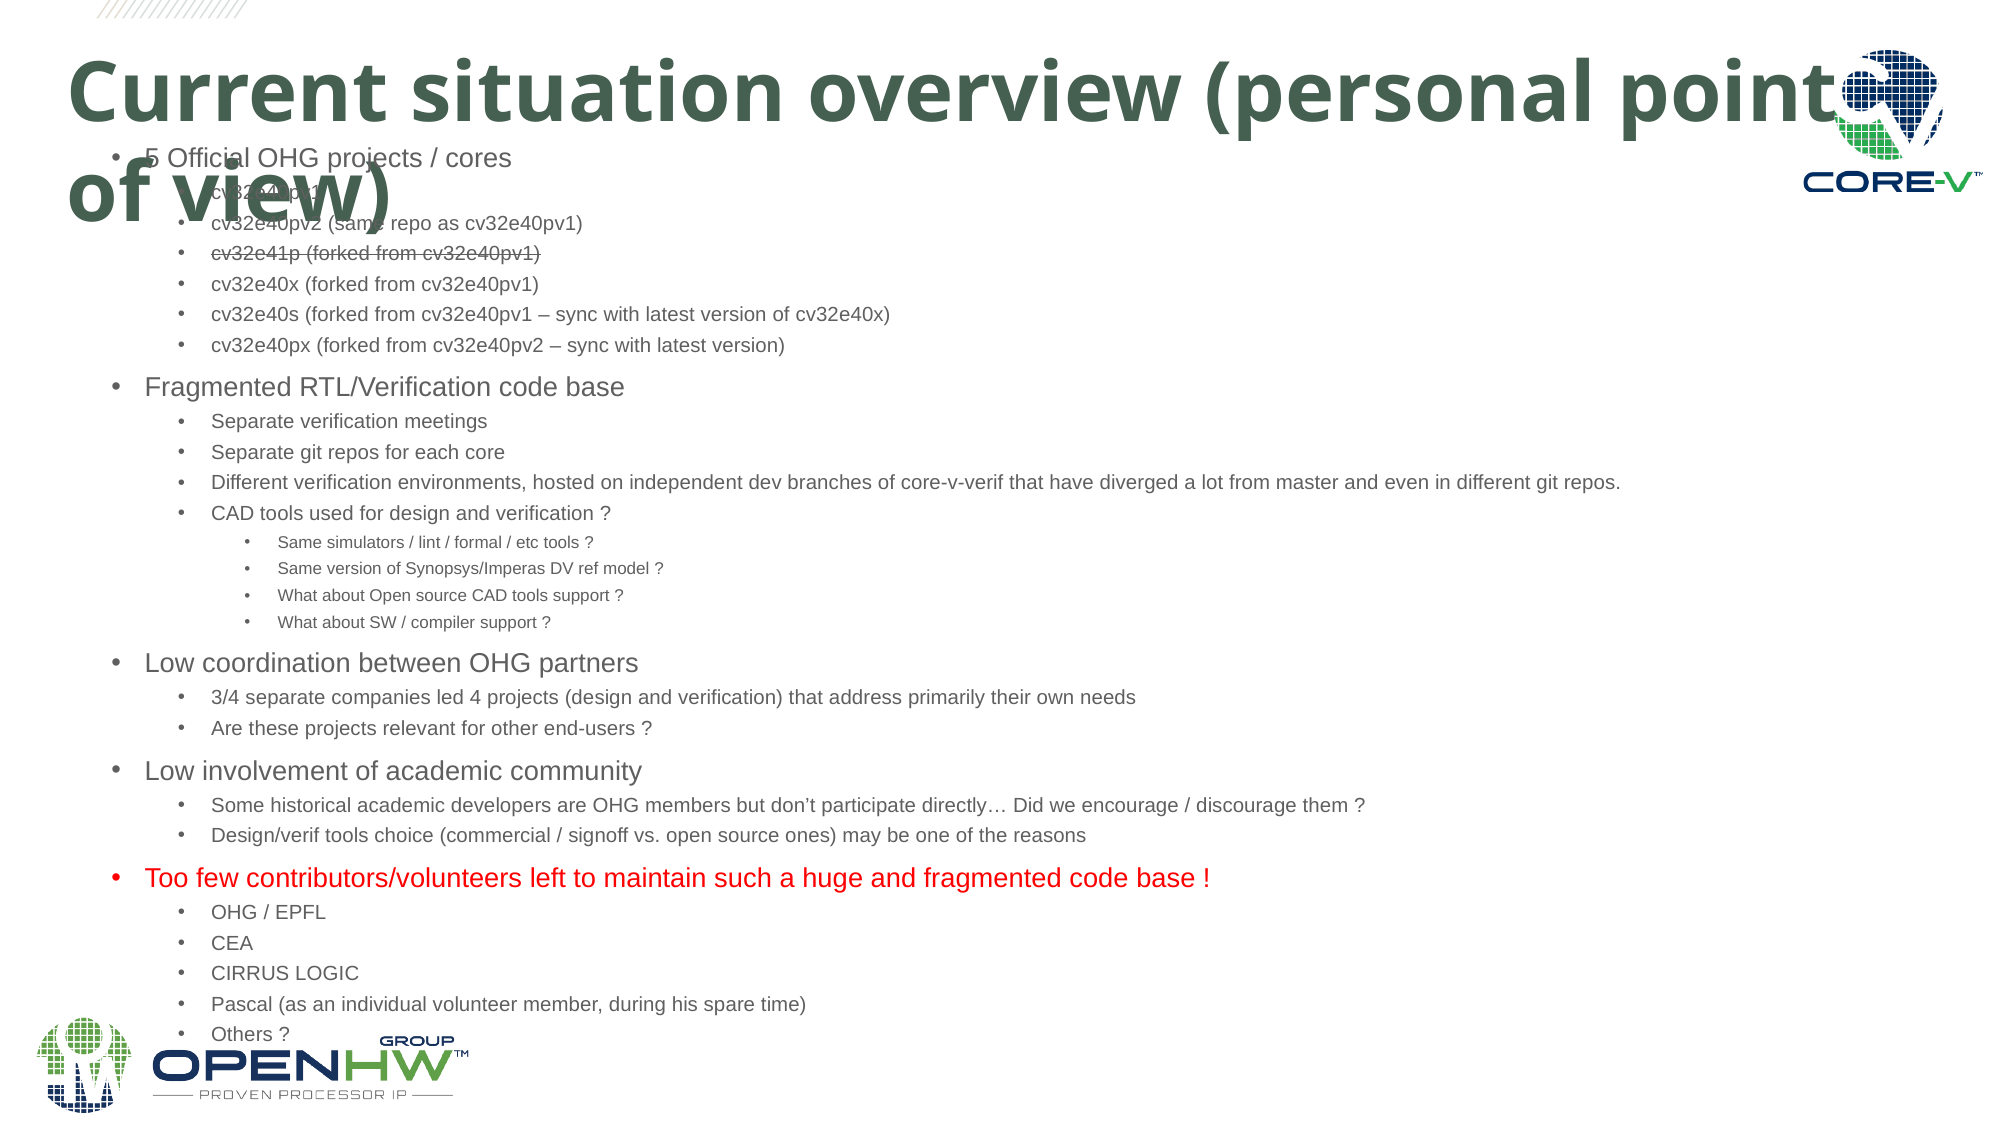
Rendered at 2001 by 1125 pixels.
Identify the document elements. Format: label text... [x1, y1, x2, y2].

title Current situation overview (personal point of view) [66, 38, 1874, 140]
picture [32, 1013, 473, 1117]
list 5 Official OHG projects / cores cv32e40pv1 cv32e40pv2 (same repo as cv32e40pv1) cv32e41p (forked from cv32e40pv1) cv32e40x (forked from cv32e40pv1) cv32e40s (forked from cv32e40pv1 – sync with latest version of cv32e40x) cv32e40px (forked from cv32e40pv2 – sync with latest version) Fragmented RTL/Verification code base Separate verification meetings Separate git repos for each core Different verification environments, hosted on independent dev branches of core-v-verif that have diverged a lot from master and even in different git repos. CAD tools used for design and verification ? Same simulators / lint / formal / etc tools ? Same version of Synopsys/Imperas DV ref model ? What about Open source CAD tools support ? What about SW / compiler support ? Low coordination between OHG partners 3/4 separate companies led 4 projects (design and verification) that address primarily their own needs Are these projects relevant for other end-users ? Low involvement of academic community Some historical academic developers are OHG members but don’t participate directly… Did we encourage / discourage them ? Design/verif tools choice (commercial / signoff vs. open source ones) may be one of the reasons Too few contributors/volunteers left to maintain such a huge and fragmented code base ! OHG / EPFL CEA CIRRUS LOGIC Pascal (as an individual volunteer member, during his spare time) Others ? [96, 136, 1904, 1064]
